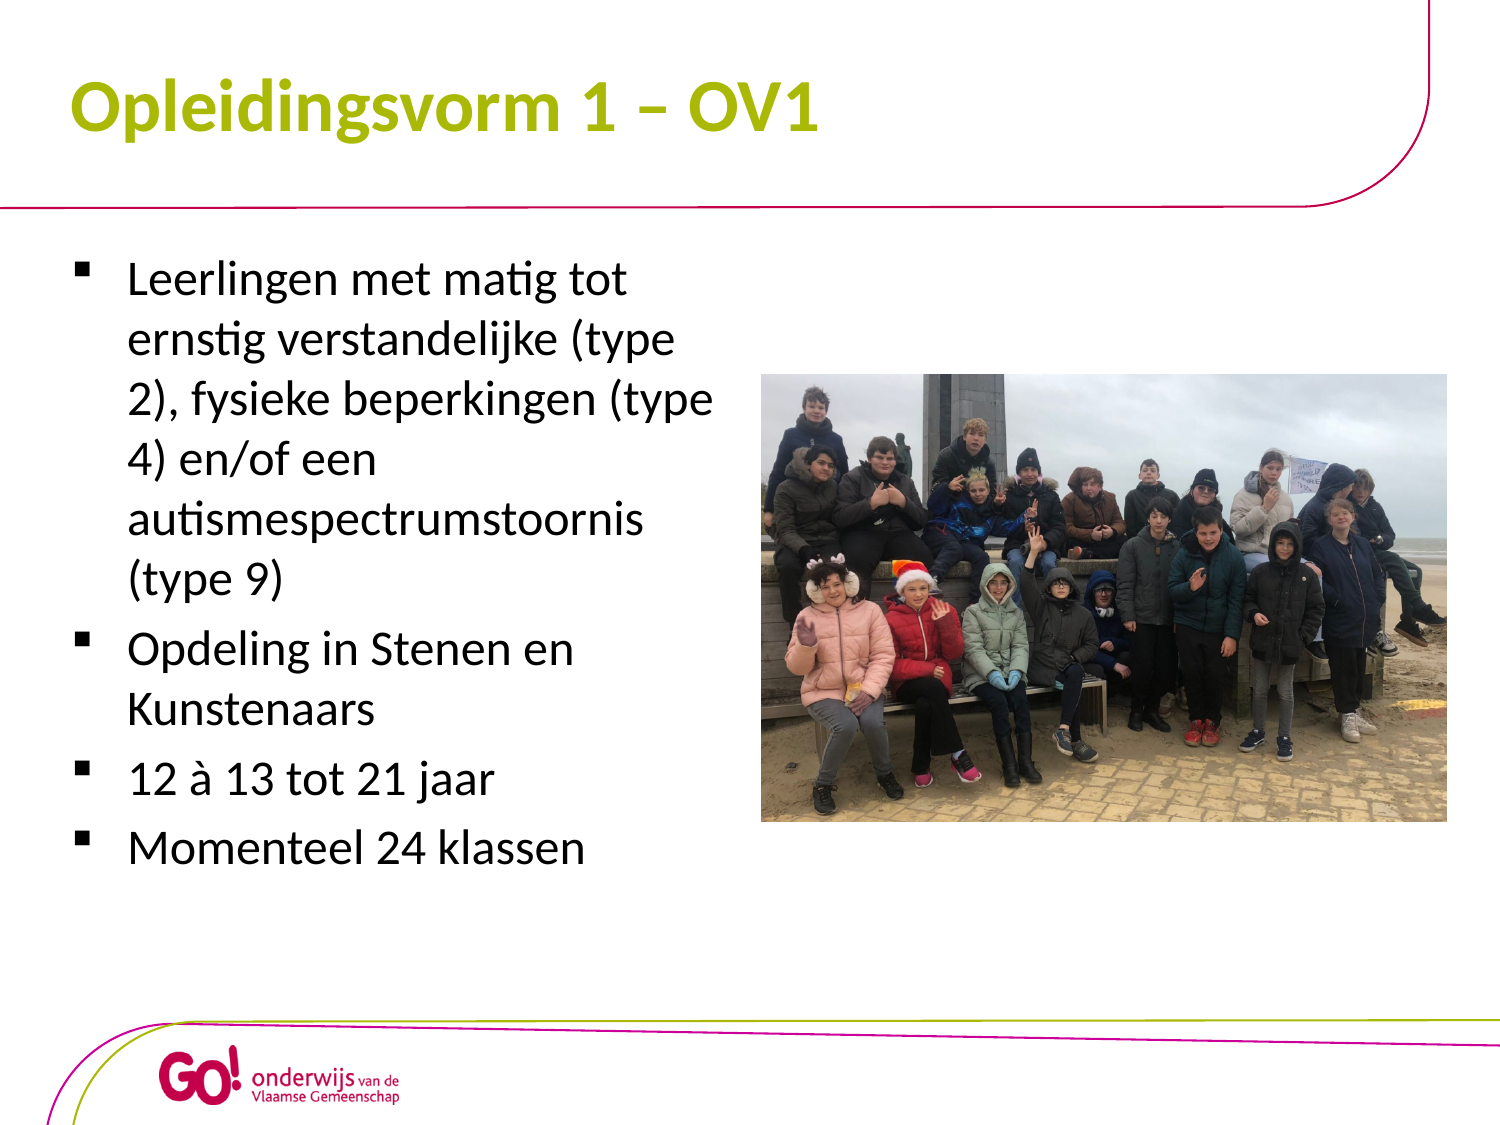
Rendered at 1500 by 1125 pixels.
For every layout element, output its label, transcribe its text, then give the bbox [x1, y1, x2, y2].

picture [159, 1045, 399, 1105]
list Leerlingen met matig tot ernstig verstandelijke (type 2), fysieke beperkingen (type 4) en/of een autismespectrumstoornis (type 9) Opdeling in Stenen en Kunstenaars 12 à 13 tot 21 jaar Momenteel 24 klassen [70, 237, 721, 1006]
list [761, 374, 1447, 823]
title Opleidingsvorm 1 – OV1 [70, 0, 1430, 203]
